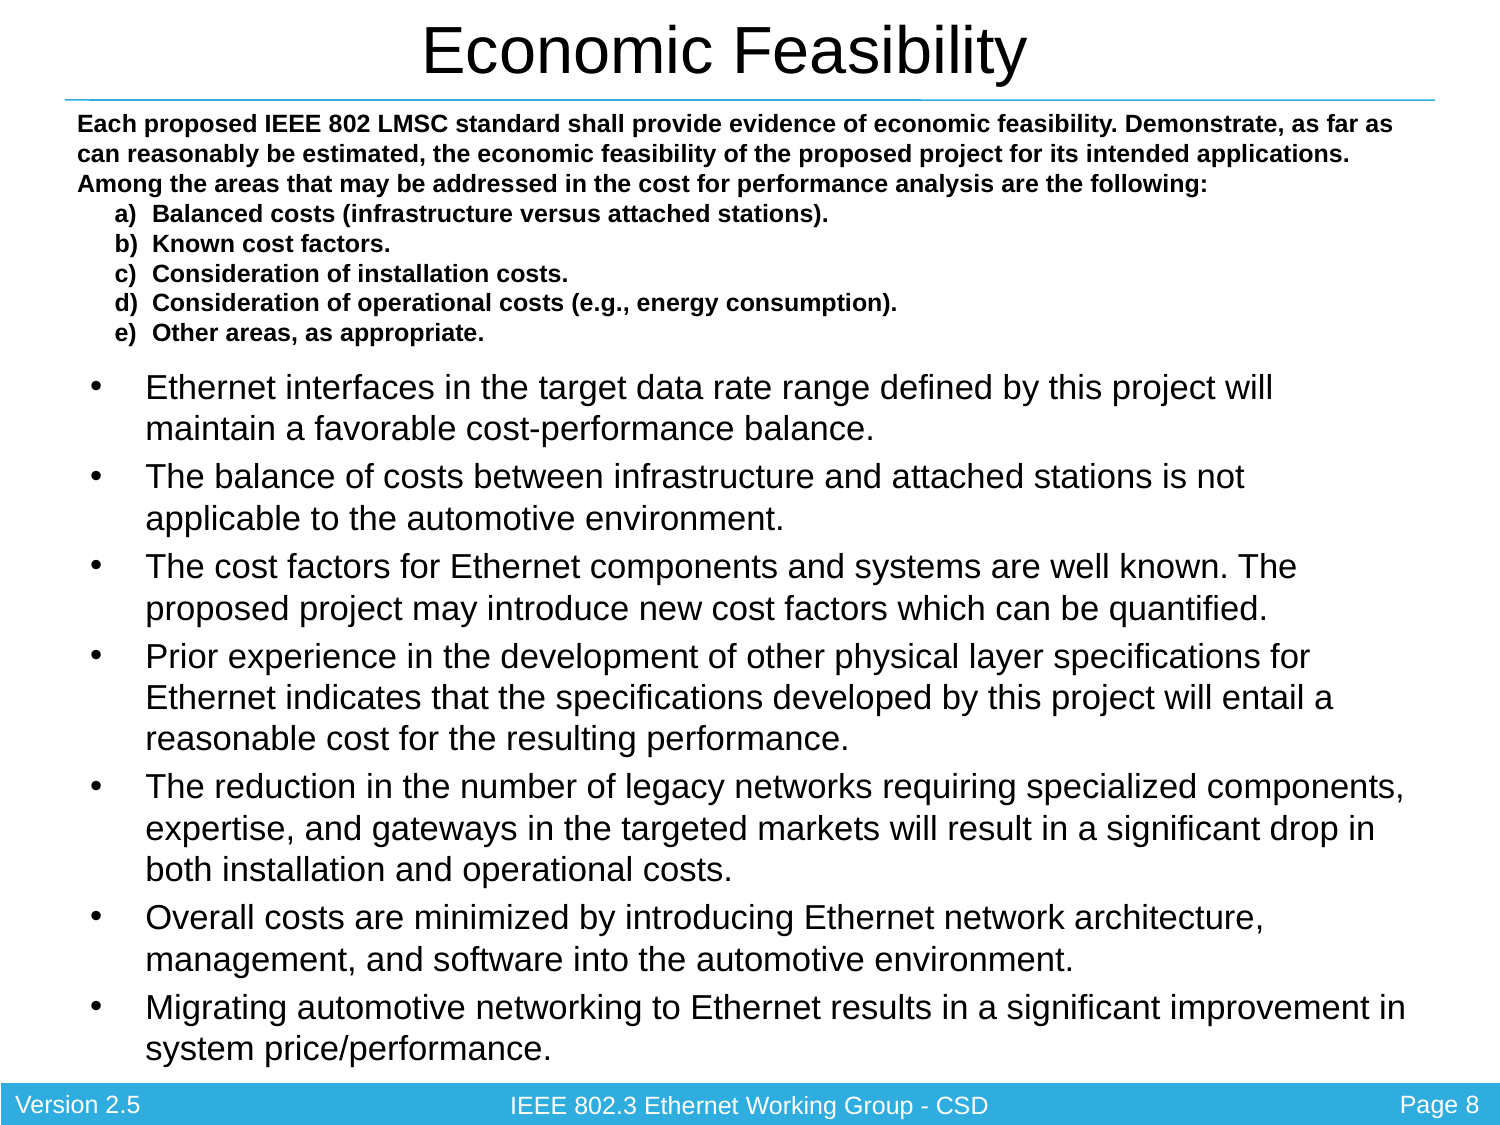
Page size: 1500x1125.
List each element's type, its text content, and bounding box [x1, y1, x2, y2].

list Ethernet interfaces in the target data rate range defined by this project will maintain a favorable cost-performance balance. The balance of costs between infrastructure and attached stations is not applicable to the automotive environment. The cost factors for Ethernet components and systems are well known. The proposed project may introduce new cost factors which can be quantified. Prior experience in the development of other physical layer specifications for Ethernet indicates that the specifications developed by this project will entail a reasonable cost for the resulting performance. The reduction in the number of legacy networks requiring specialized components, expertise, and gateways in the targeted markets will result in a significant drop in both installation and operational costs. Overall costs are minimized by introducing Ethernet network architecture, management, and software into the automotive environment. Migrating automotive networking to Ethernet results in a significant improvement in system price/performance. [75, 357, 1425, 1075]
